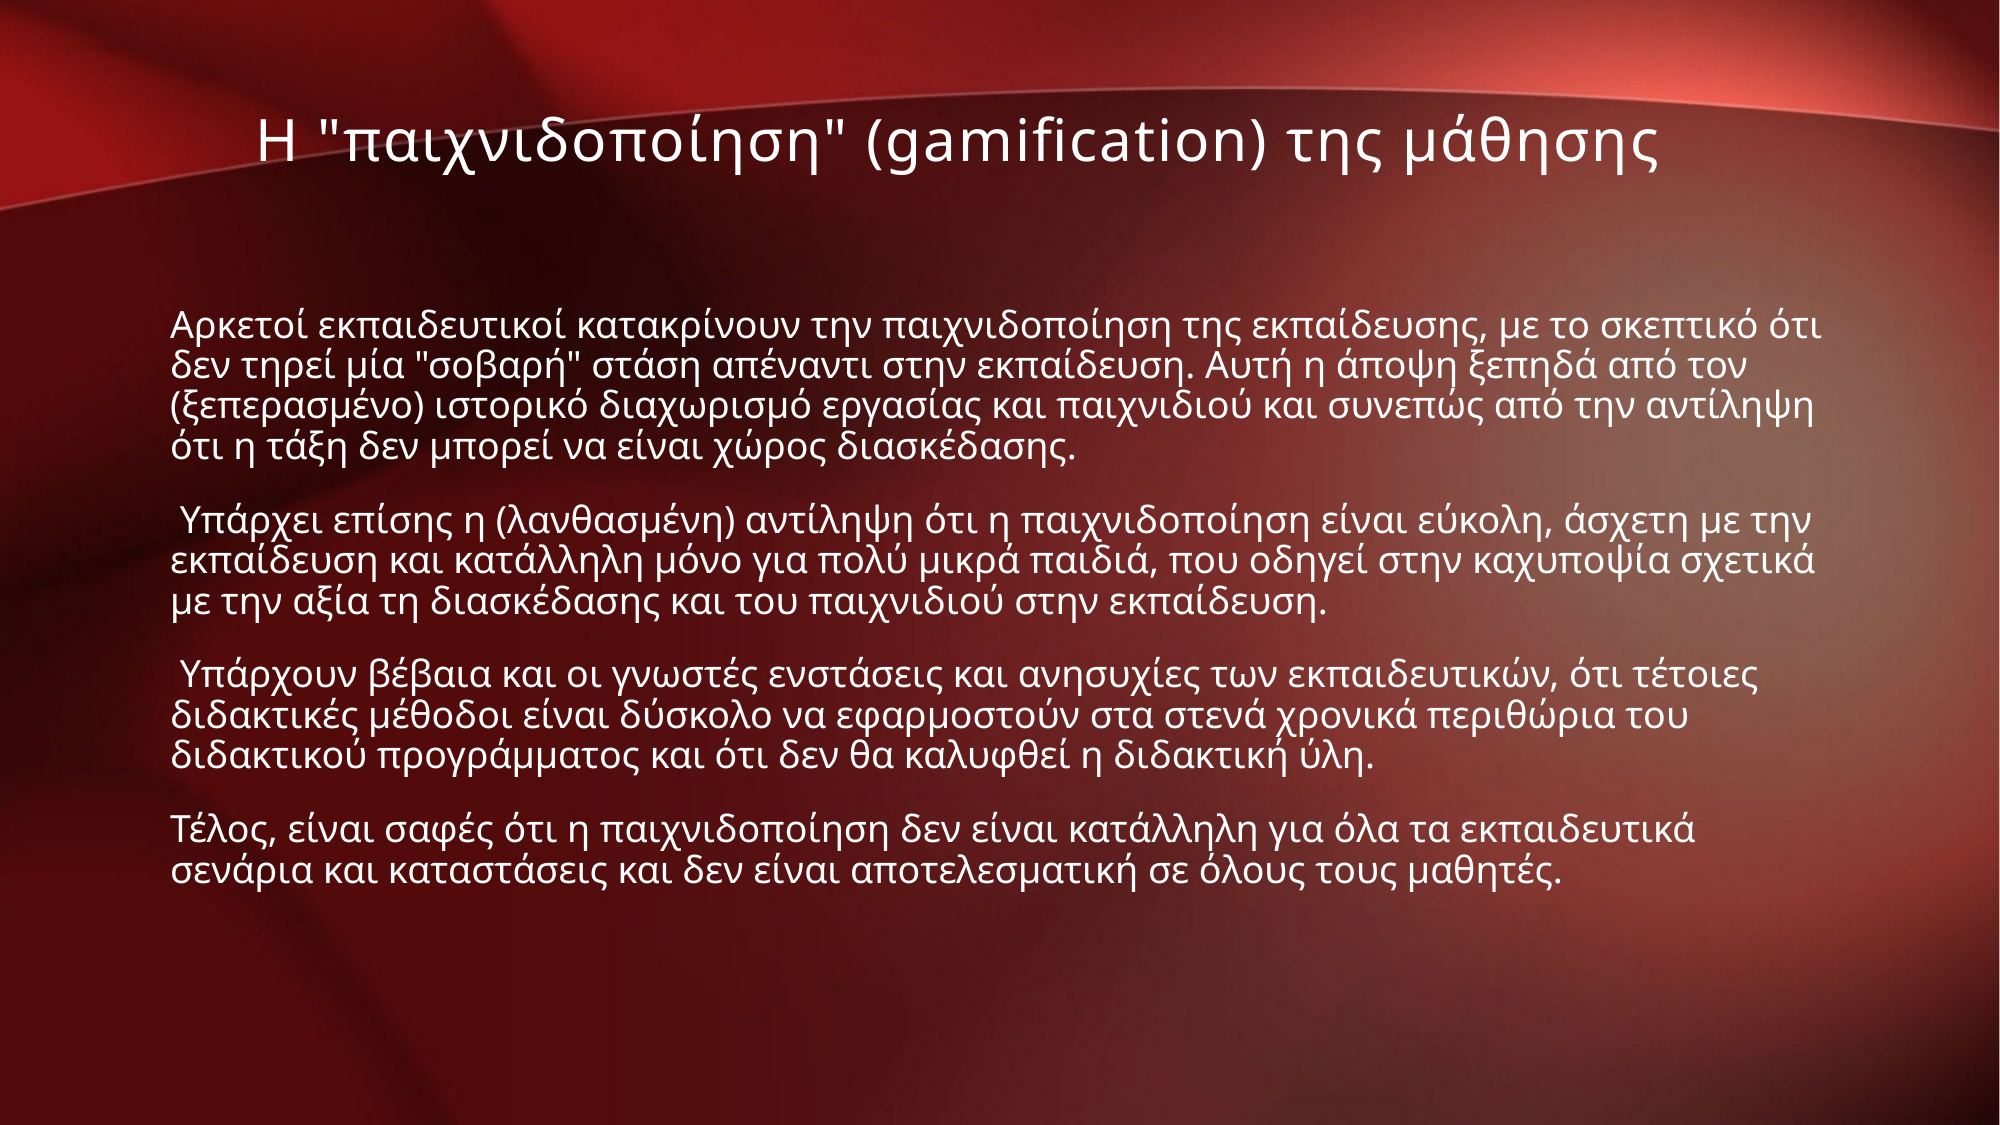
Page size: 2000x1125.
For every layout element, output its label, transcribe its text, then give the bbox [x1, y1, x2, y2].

text_box Η "παιχνιδοποίηση" (gamification) της μάθησης [240, 66, 1740, 182]
list Αρκετοί εκπαιδευτικοί κατακρίνουν την παιχνιδοποίηση της εκπαίδευσης, με το σκεπτικό ότι δεν τηρεί μία "σοβαρή" στάση απέναντι στην εκπαίδευση. Αυτή η άποψη ξεπηδά από τον (ξεπερασμένο) ιστορικό διαχωρισμό εργασίας και παιχνιδιού και συνεπώς από την αντίληψη ότι η τάξη δεν μπορεί να είναι χώρος διασκέδασης. Υπάρχει επίσης η (λανθασμένη) αντίληψη ότι η παιχνιδοποίηση είναι εύκολη, άσχετη με την εκπαίδευση και κατάλληλη μόνο για πολύ μικρά παιδιά, που οδηγεί στην καχυποψία σχετικά με την αξία τη διασκέδασης και του παιχνιδιού στην εκπαίδευση. Υπάρχουν βέβαια και οι γνωστές ενστάσεις και ανησυχίες των εκπαιδευτικών, ότι τέτοιες διδακτικές μέθοδοι είναι δύσκολο να εφαρμοστούν στα στενά χρονικά περιθώρια του διδακτικού προγράμματος και ότι δεν θα καλυφθεί η διδακτική ύλη. Τέλος, είναι σαφές ότι η παιχνιδοποίηση δεν είναι κατάλληλη για όλα τα εκπαιδευτικά σενάρια και καταστάσεις και δεν είναι αποτελεσματική σε όλους τους μαθητές. [149, 295, 1850, 1030]
picture [0, 0, 2000, 1125]
